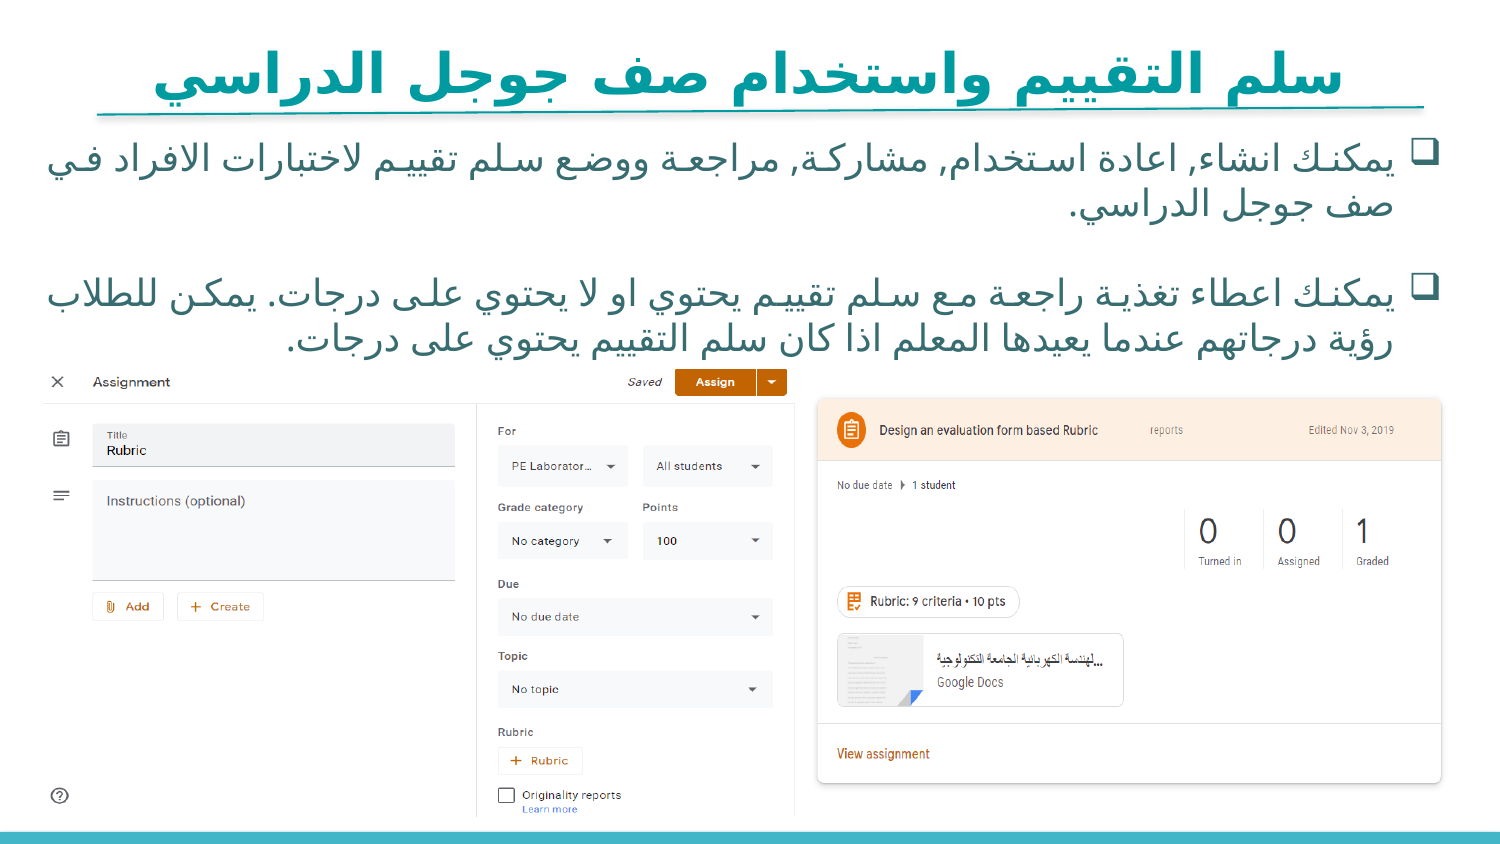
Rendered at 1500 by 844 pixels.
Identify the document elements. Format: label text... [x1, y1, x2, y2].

text_box [0, 831, 1500, 844]
text_box سلم التقييم واستخدام صف جوجل الدراسي [87, 1, 1413, 126]
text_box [96, 107, 1425, 115]
picture [812, 393, 1458, 793]
picture [42, 369, 795, 818]
text_box يمكنك انشاء, اعادة استخدام, مشاركة, مراجعة ووضع سلم تقييم لاختبارات الافراد في صف جوجل الدراسي. يمكنك اعطاء تغذية راجعة مع سلم تقييم يحتوي او لا يحتوي على درجات. يمكن للطلاب رؤية درجاتهم عندما يعيدها المعلم اذا كان سلم التقييم يحتوي على درجات. [31, 126, 1457, 367]
